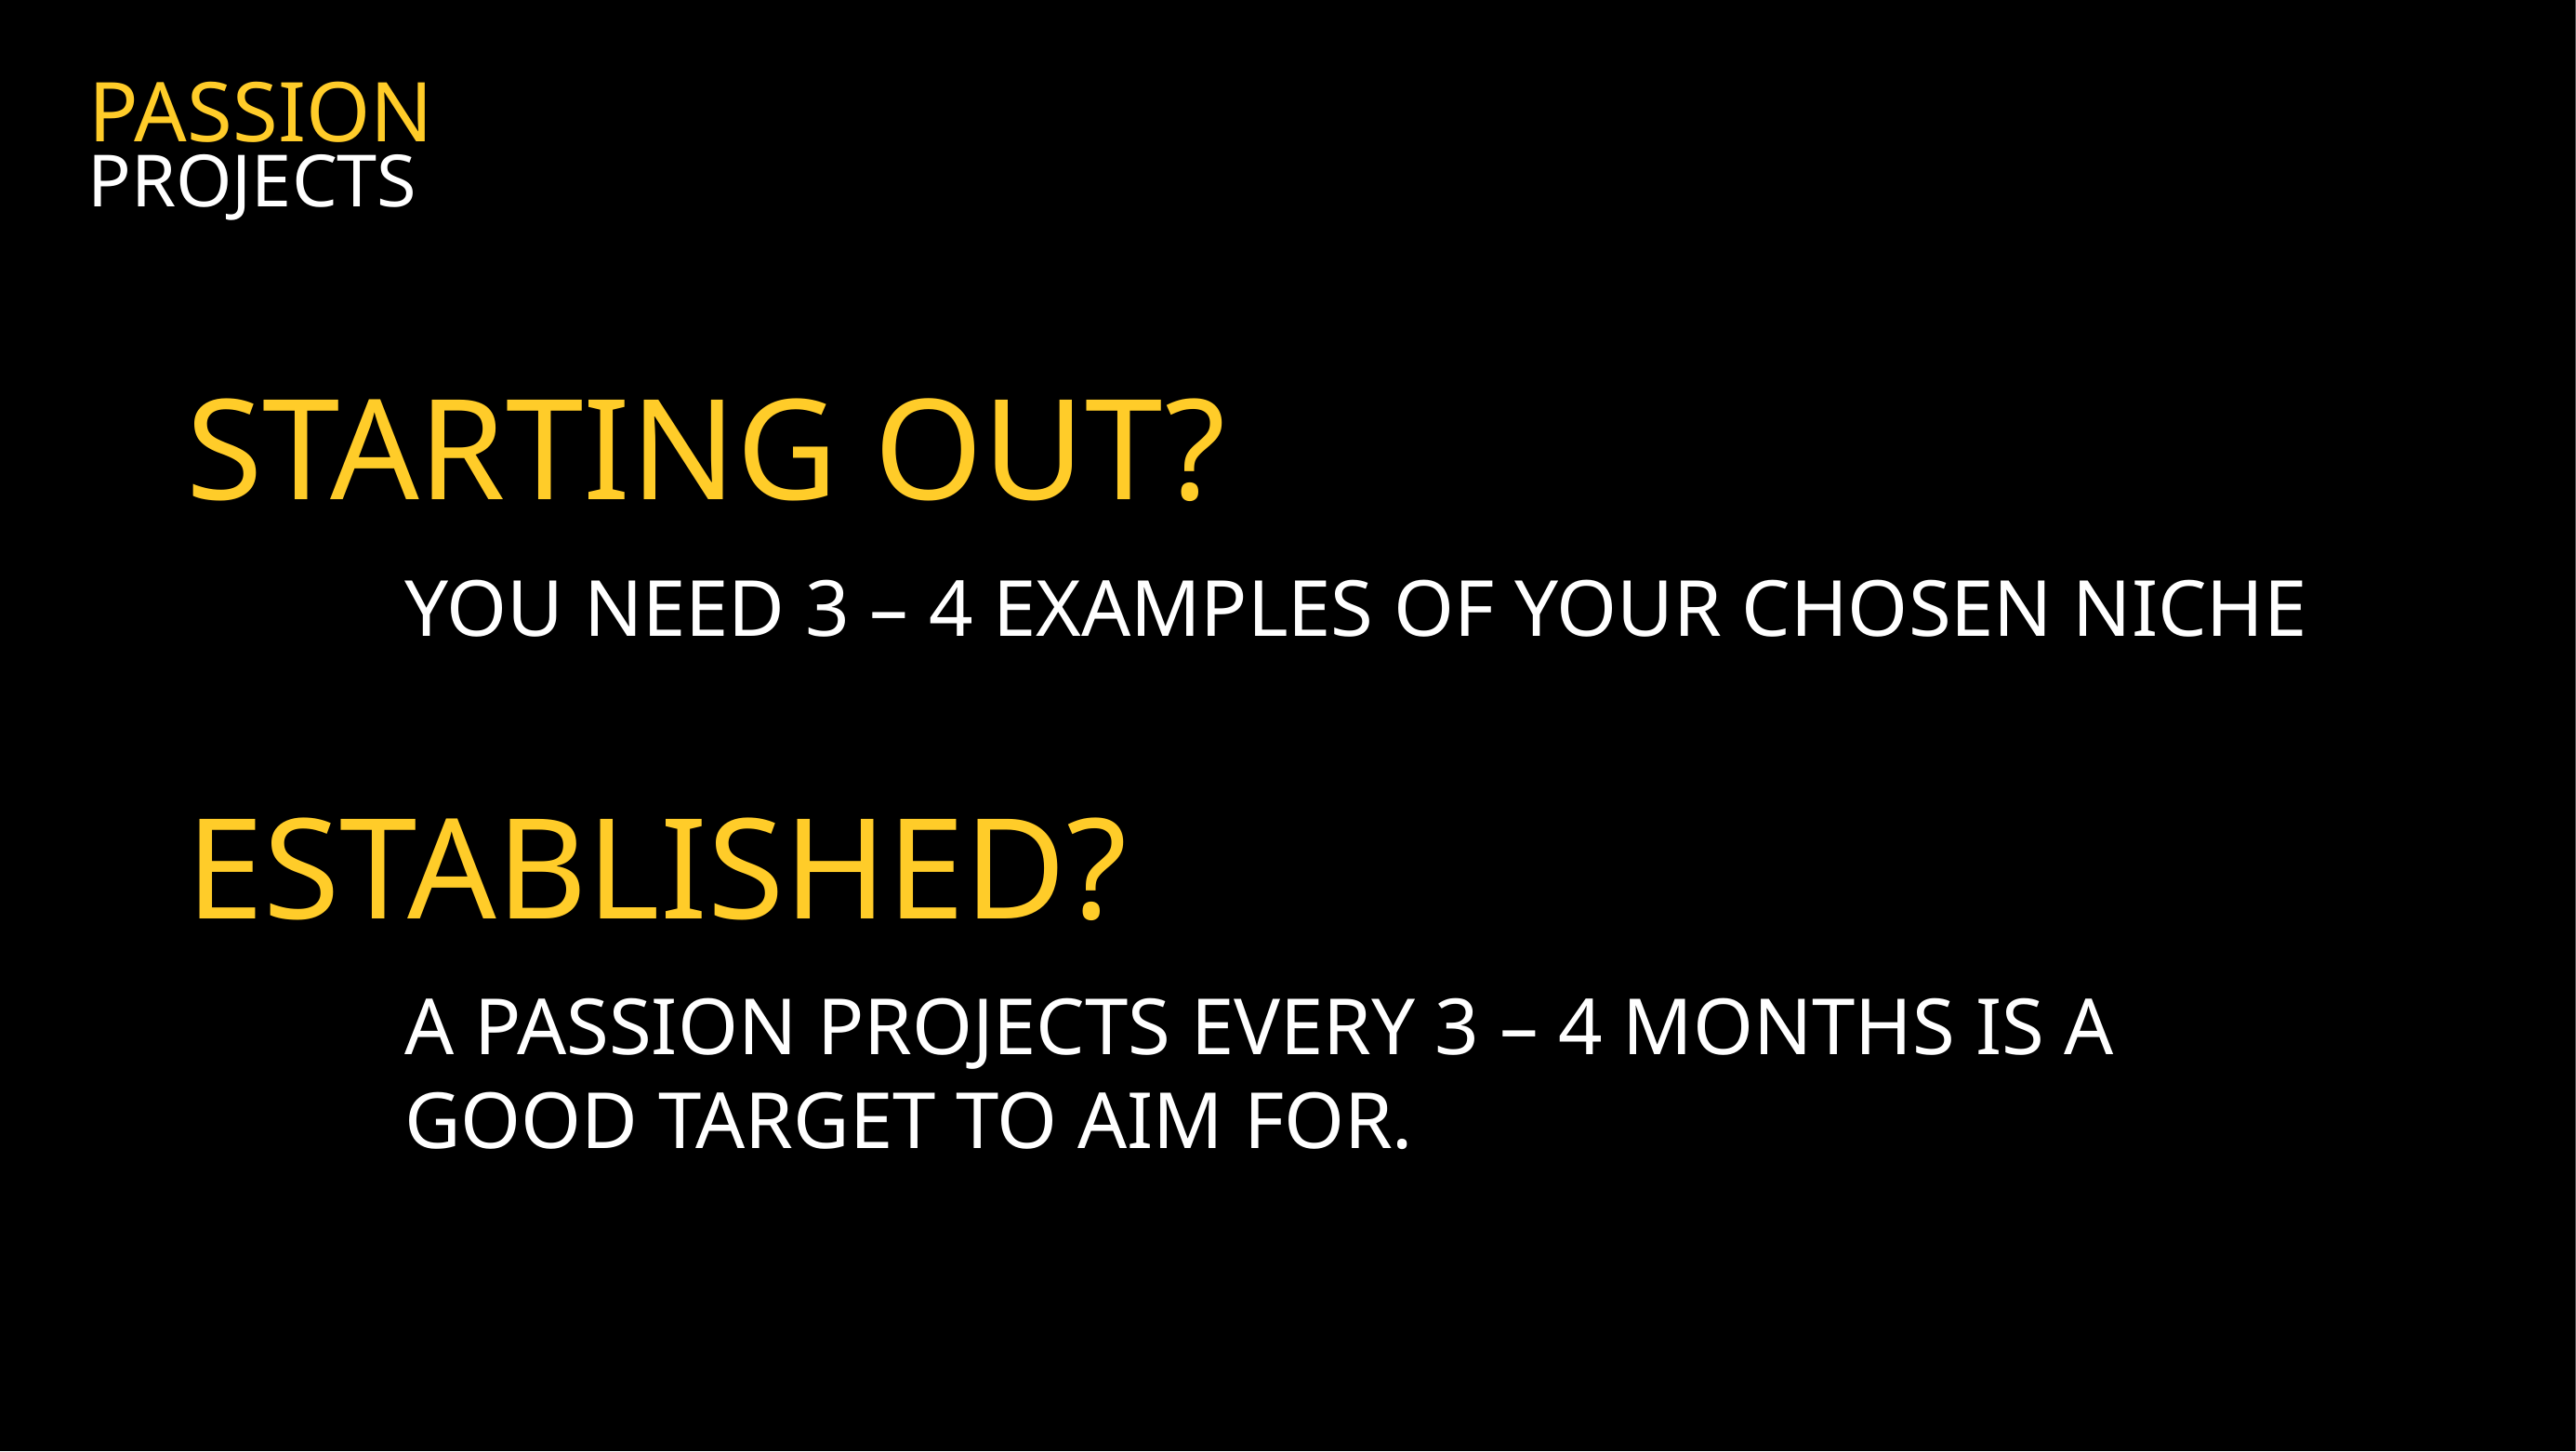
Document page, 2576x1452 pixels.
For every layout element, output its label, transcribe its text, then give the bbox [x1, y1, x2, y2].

text_box PROJECTS [74, 140, 707, 229]
text_box STARTING OUT? [172, 353, 2149, 535]
text_box PASSION [74, 52, 865, 161]
text_box ESTABLISHED? [172, 772, 2149, 954]
text_box YOU NEED 3 – 4 EXAMPLES OF YOUR CHOSEN NICHE [390, 551, 2368, 659]
text_box A PASSION PROJECTS EVERY 3 – 4 MONTHS IS A GOOD TARGET TO AIM FOR. [390, 970, 2368, 1170]
